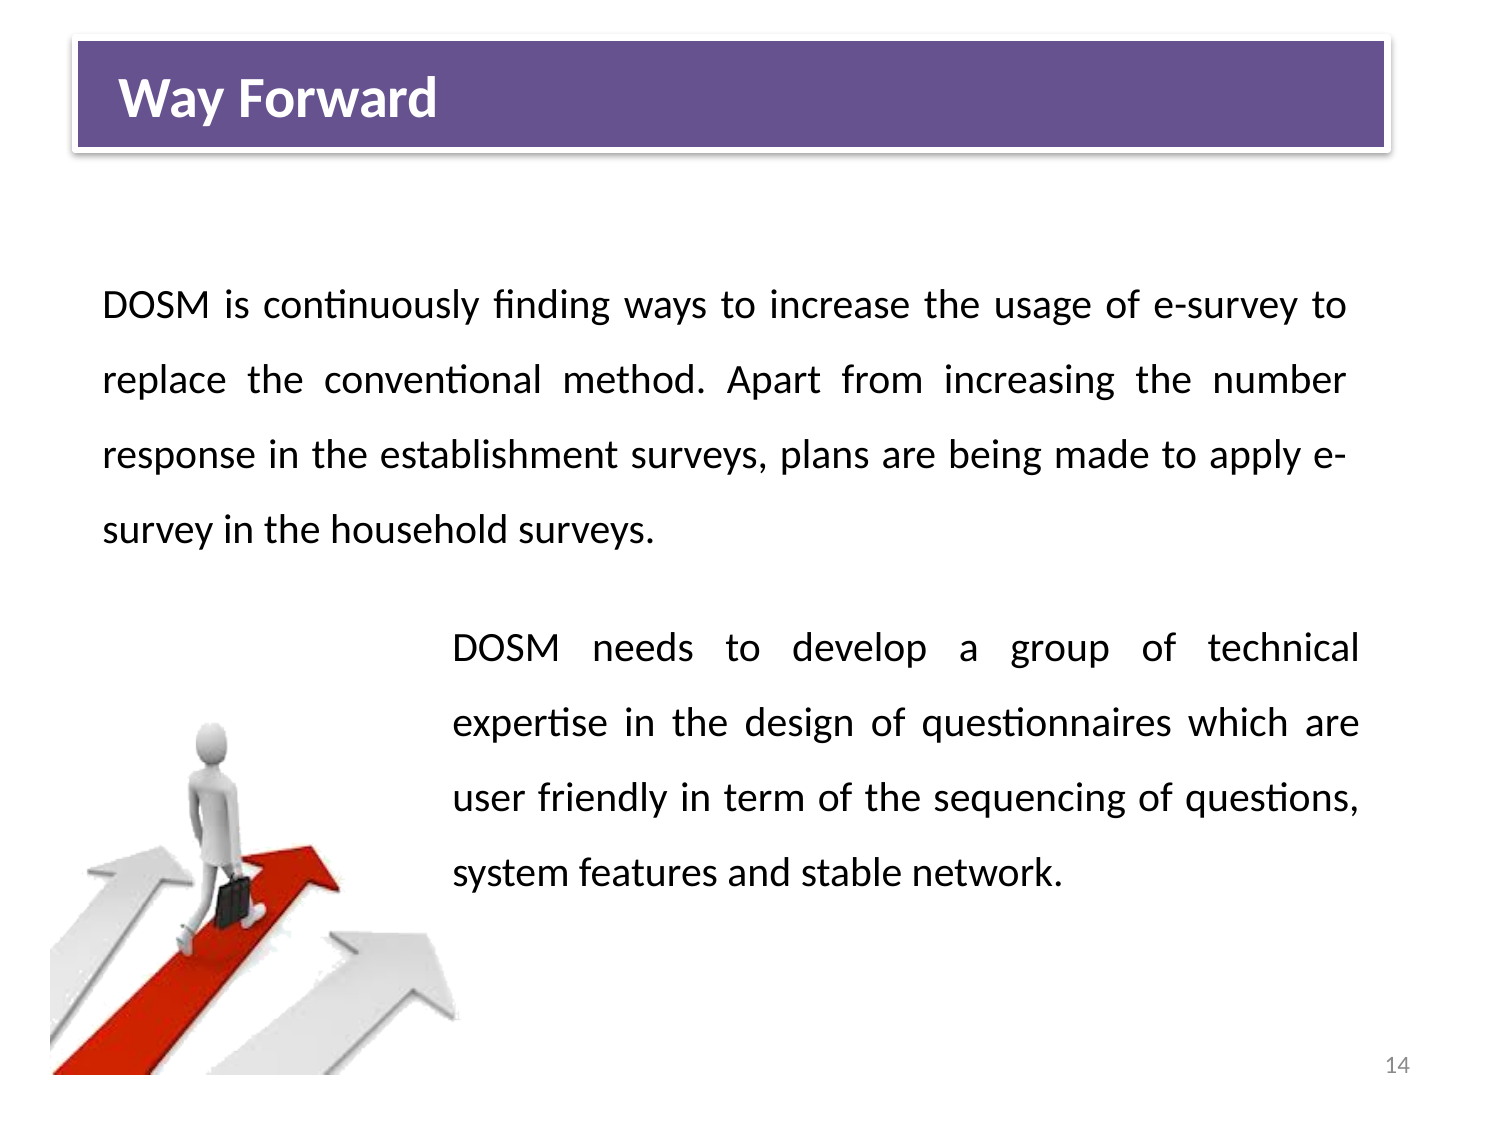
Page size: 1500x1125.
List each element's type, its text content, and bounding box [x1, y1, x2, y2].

slide_number 14 [1074, 1024, 1425, 1103]
text_box DOSM needs to develop a group of technical expertise in the design of questionnaires which are user friendly in term of the sequencing of questions, system features and stable network. [437, 587, 1375, 903]
picture [49, 699, 501, 1076]
text_box Way Forward [72, 34, 1391, 153]
text_box DOSM is continuously finding ways to increase the usage of e-survey to replace the conventional method. Apart from increasing the number response in the establishment surveys, plans are being made to apply e-survey in the household surveys. [87, 244, 1363, 560]
text_box LABOUR: LOW-SKILLED WITH LOW PRODUCTIVITY [0, 24, 1500, 100]
